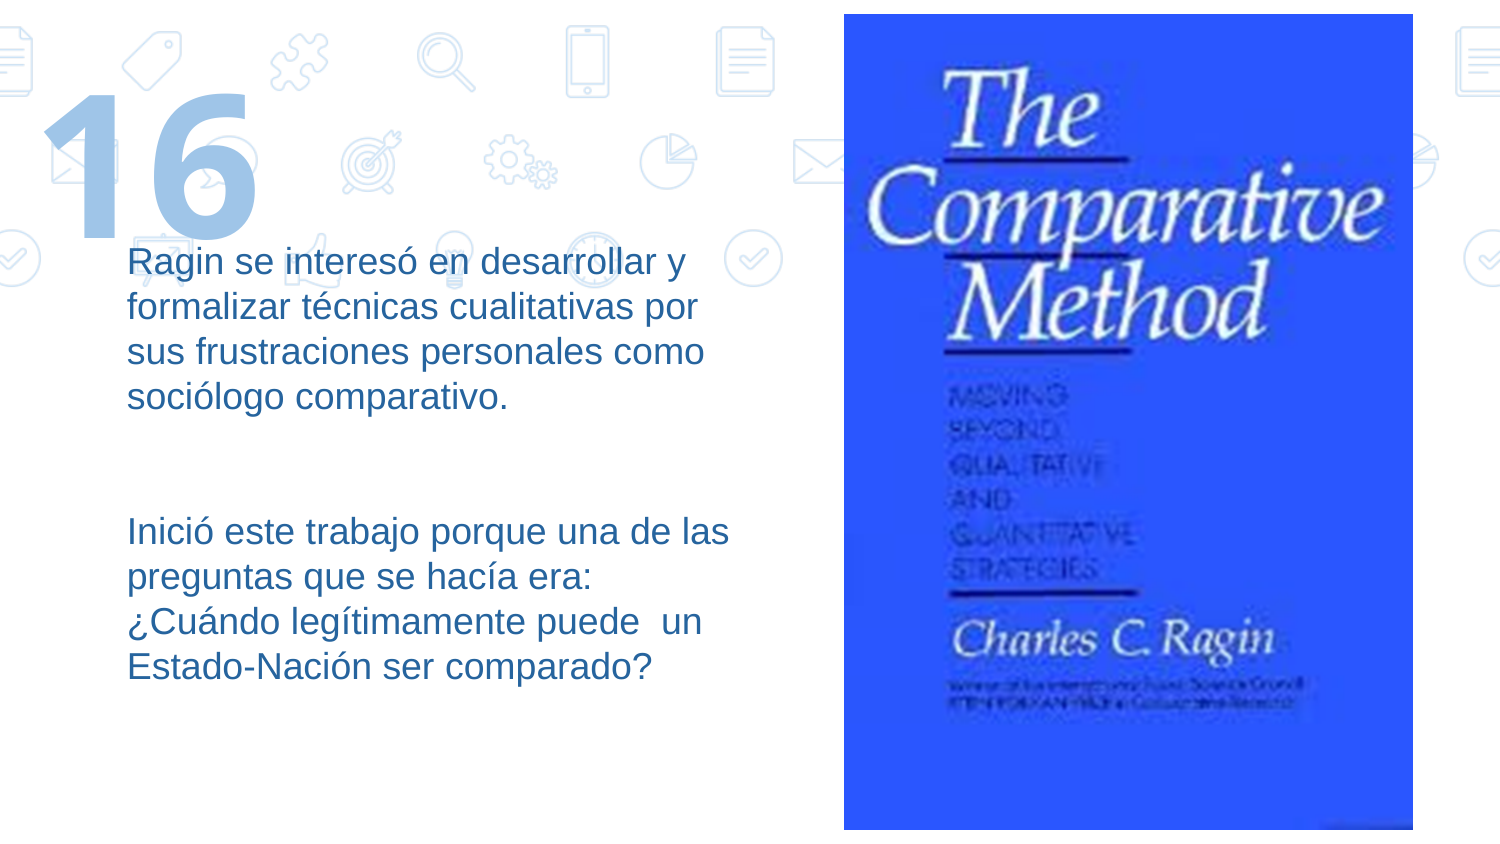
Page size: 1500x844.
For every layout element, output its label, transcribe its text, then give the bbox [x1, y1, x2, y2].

text_box Ragin se interesó en desarrollar y formalizar técnicas cualitativas por sus frustraciones personales como sociólogo comparativo. Inició este trabajo porque una de las preguntas que se hacía era: ¿Cuándo legítimamente puede un Estado-Nación ser comparado? [112, 229, 750, 695]
slide_number 16 [17, 23, 315, 230]
picture [844, 14, 1413, 830]
